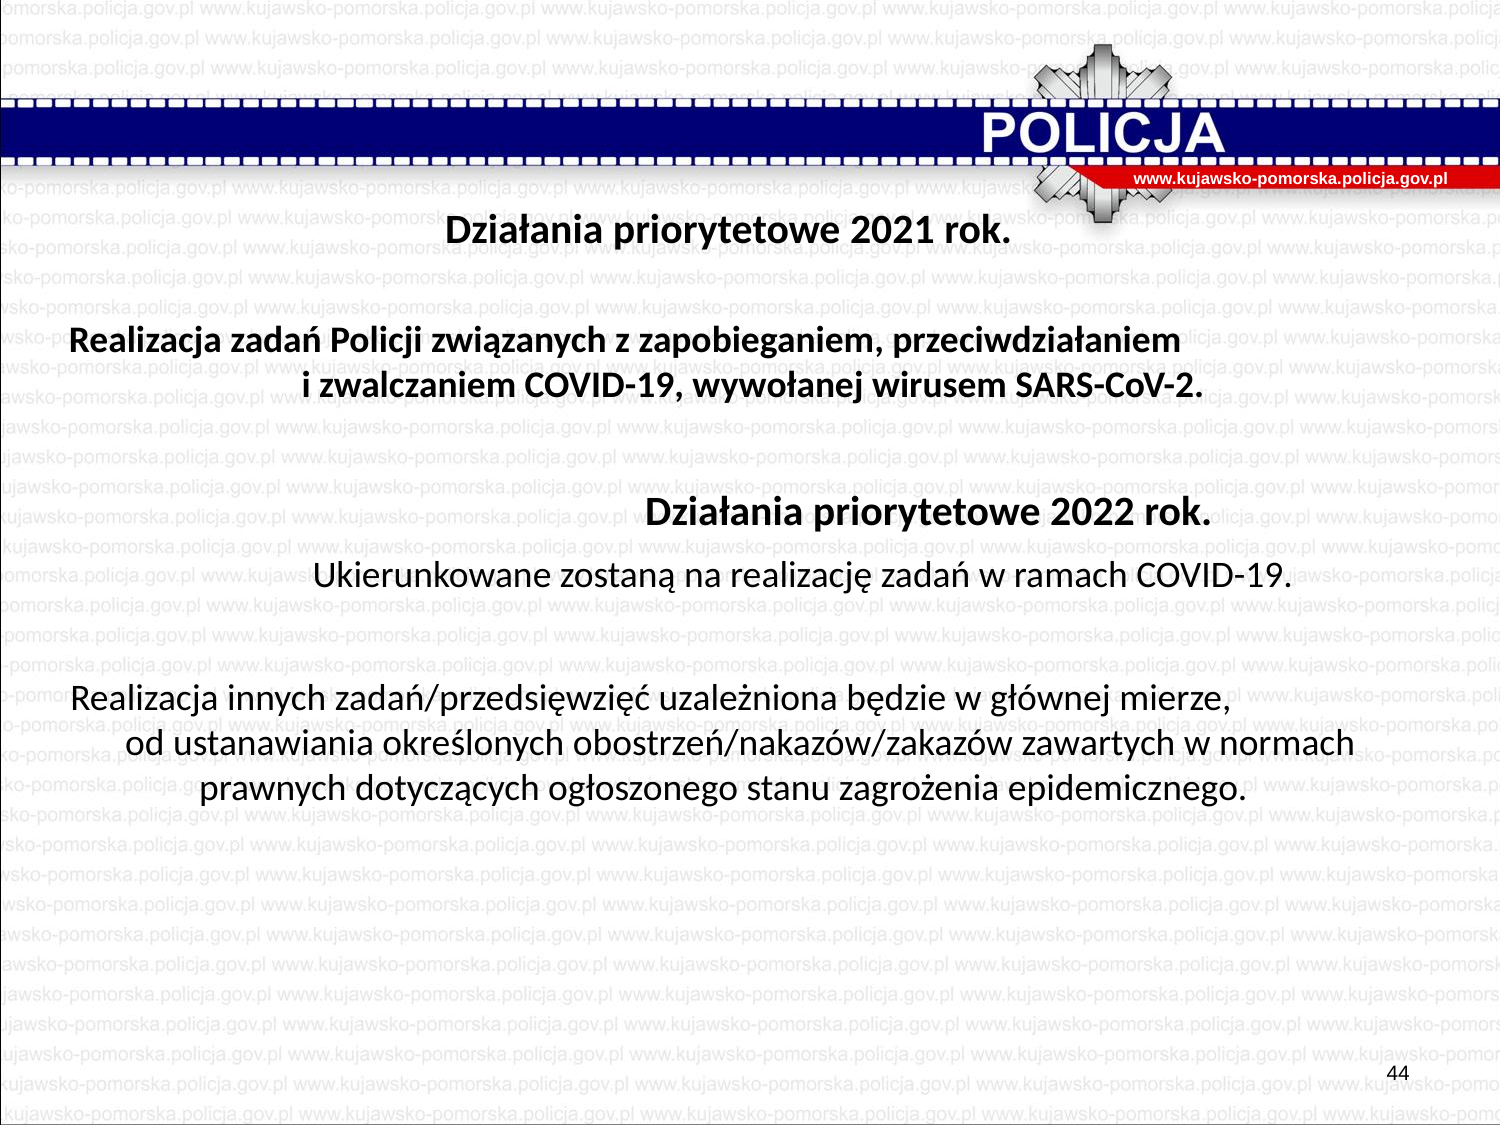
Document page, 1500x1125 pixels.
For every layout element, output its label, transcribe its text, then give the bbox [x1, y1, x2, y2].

picture [0, 0, 1500, 1125]
text_box www.kujawsko-pomorska.policja.gov.pl [1118, 160, 1464, 195]
list Realizacja zadań Policji związanych z zapobieganiem, przeciwdziałaniem i zwalczaniem COVID-19, wywołanej wirusem SARS-CoV-2. Działania priorytetowe 2022 rok. Ukierunkowane zostaną na realizację zadań w ramach COVID-19. Realizacja innych zadań/przedsięwzięć uzależniona będzie w głównej mierze, od ustanawiania określonych obostrzeń/nakazów/zakazów zawartych w normach prawnych dotyczących ogłoszonego stanu zagrożenia epidemicznego. [53, 265, 1403, 1105]
slide_number 44 [1074, 1042, 1425, 1103]
title Działania priorytetowe 2021 rok. [58, 125, 1409, 279]
